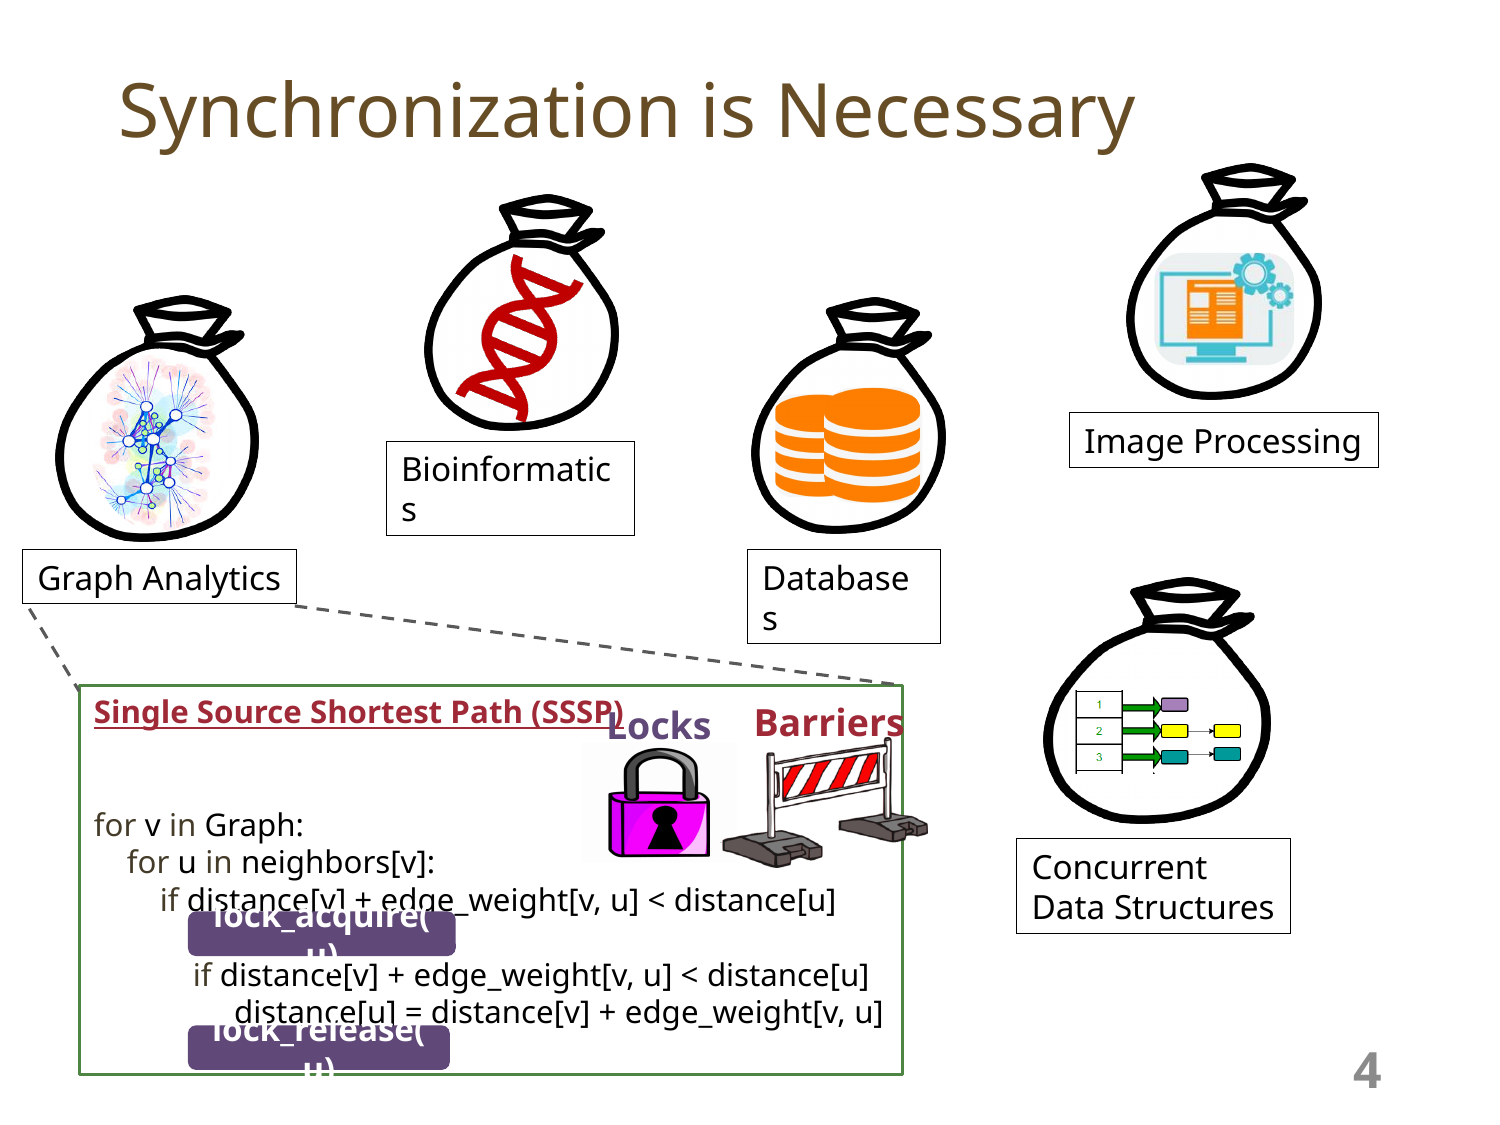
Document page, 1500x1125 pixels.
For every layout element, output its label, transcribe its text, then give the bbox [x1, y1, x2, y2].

slide_number 4 [1059, 1042, 1397, 1103]
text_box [1069, 163, 1379, 469]
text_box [294, 605, 903, 686]
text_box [1016, 577, 1291, 935]
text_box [29, 608, 80, 692]
text_box Single Source Shortest Path (SSSP) for v in Graph: for u in neighbors[v]: if distance[v] + edge_weight[v, u] < distance[u] if distance[v] + edge_weight[v, u] < distance[u] distance[u] = distance[v] + edge_weight[v, u] [79, 685, 903, 1075]
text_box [22, 295, 297, 605]
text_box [747, 297, 946, 605]
text_box Synchronization is Necessary [103, 30, 1397, 196]
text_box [581, 694, 720, 863]
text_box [386, 194, 635, 497]
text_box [720, 691, 928, 868]
text_box lock_release(u) [187, 1025, 450, 1070]
text_box lock_acquire(u) [187, 911, 456, 957]
